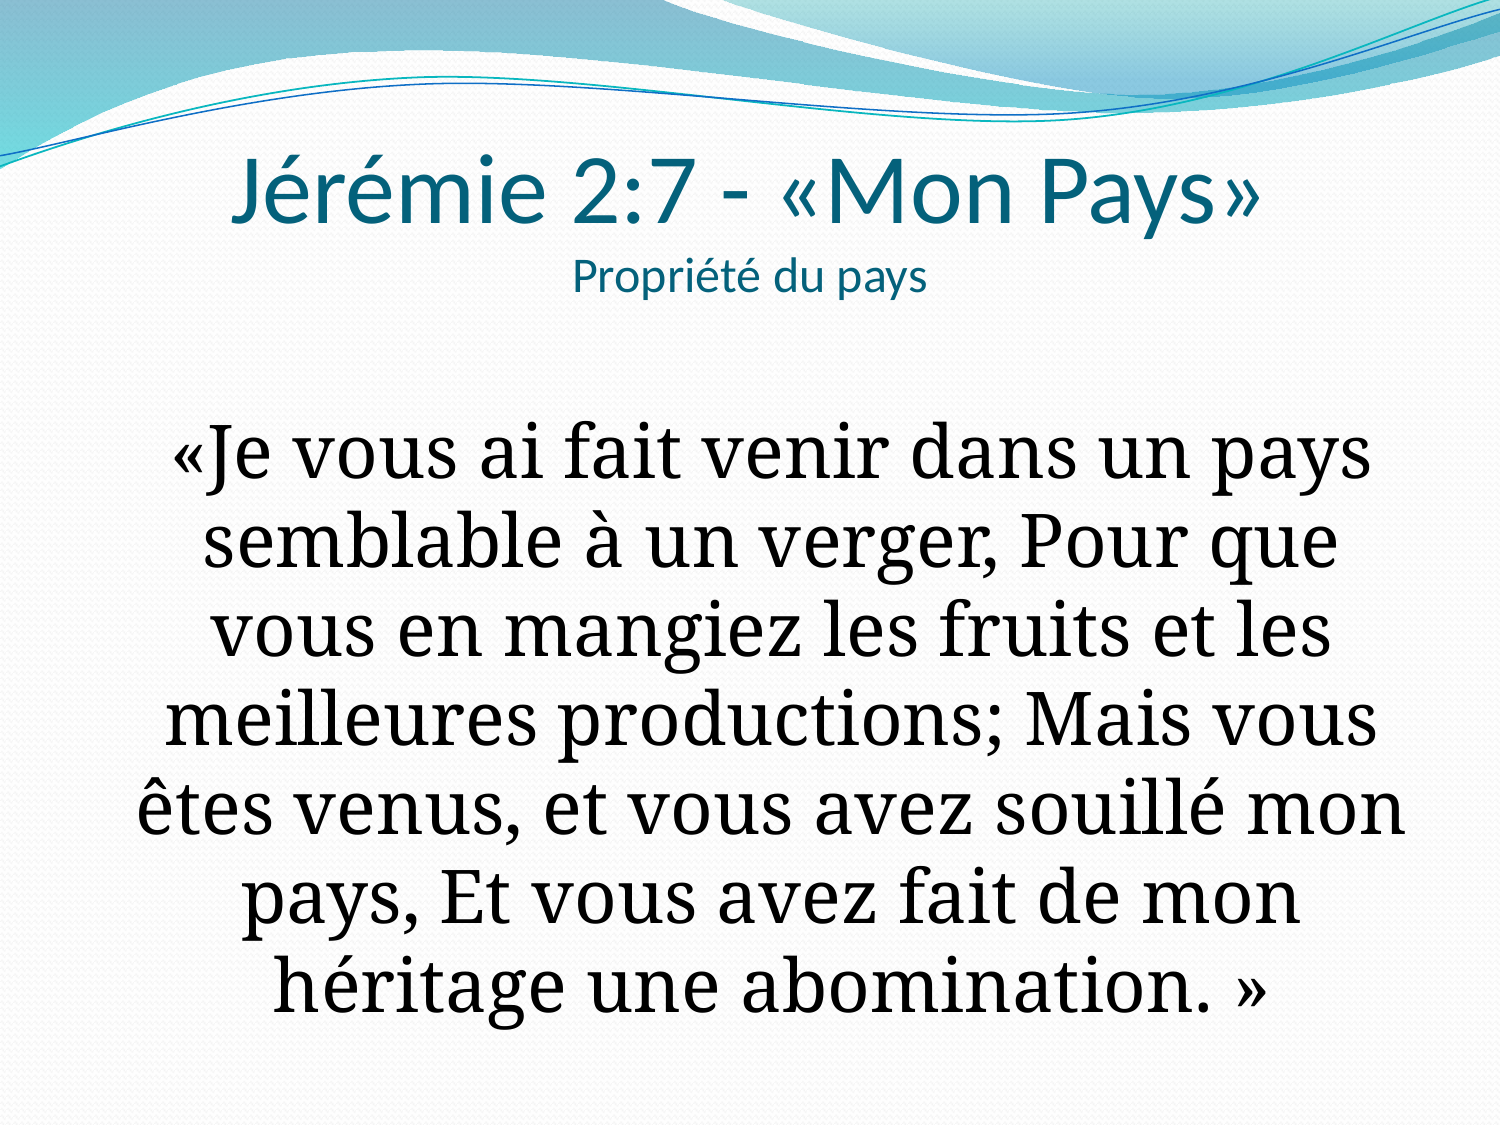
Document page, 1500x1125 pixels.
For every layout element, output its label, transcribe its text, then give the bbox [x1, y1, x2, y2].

title Jérémie 2:7 - «Mon Pays» Propriété du pays [75, 115, 1425, 303]
list «Je vous ai fait venir dans un pays semblable à un verger, Pour que vous en mangiez les fruits et les meilleures productions; Mais vous êtes venus, et vous avez souillé mon pays, Et vous avez fait de mon héritage une abomination. » [75, 317, 1425, 1038]
